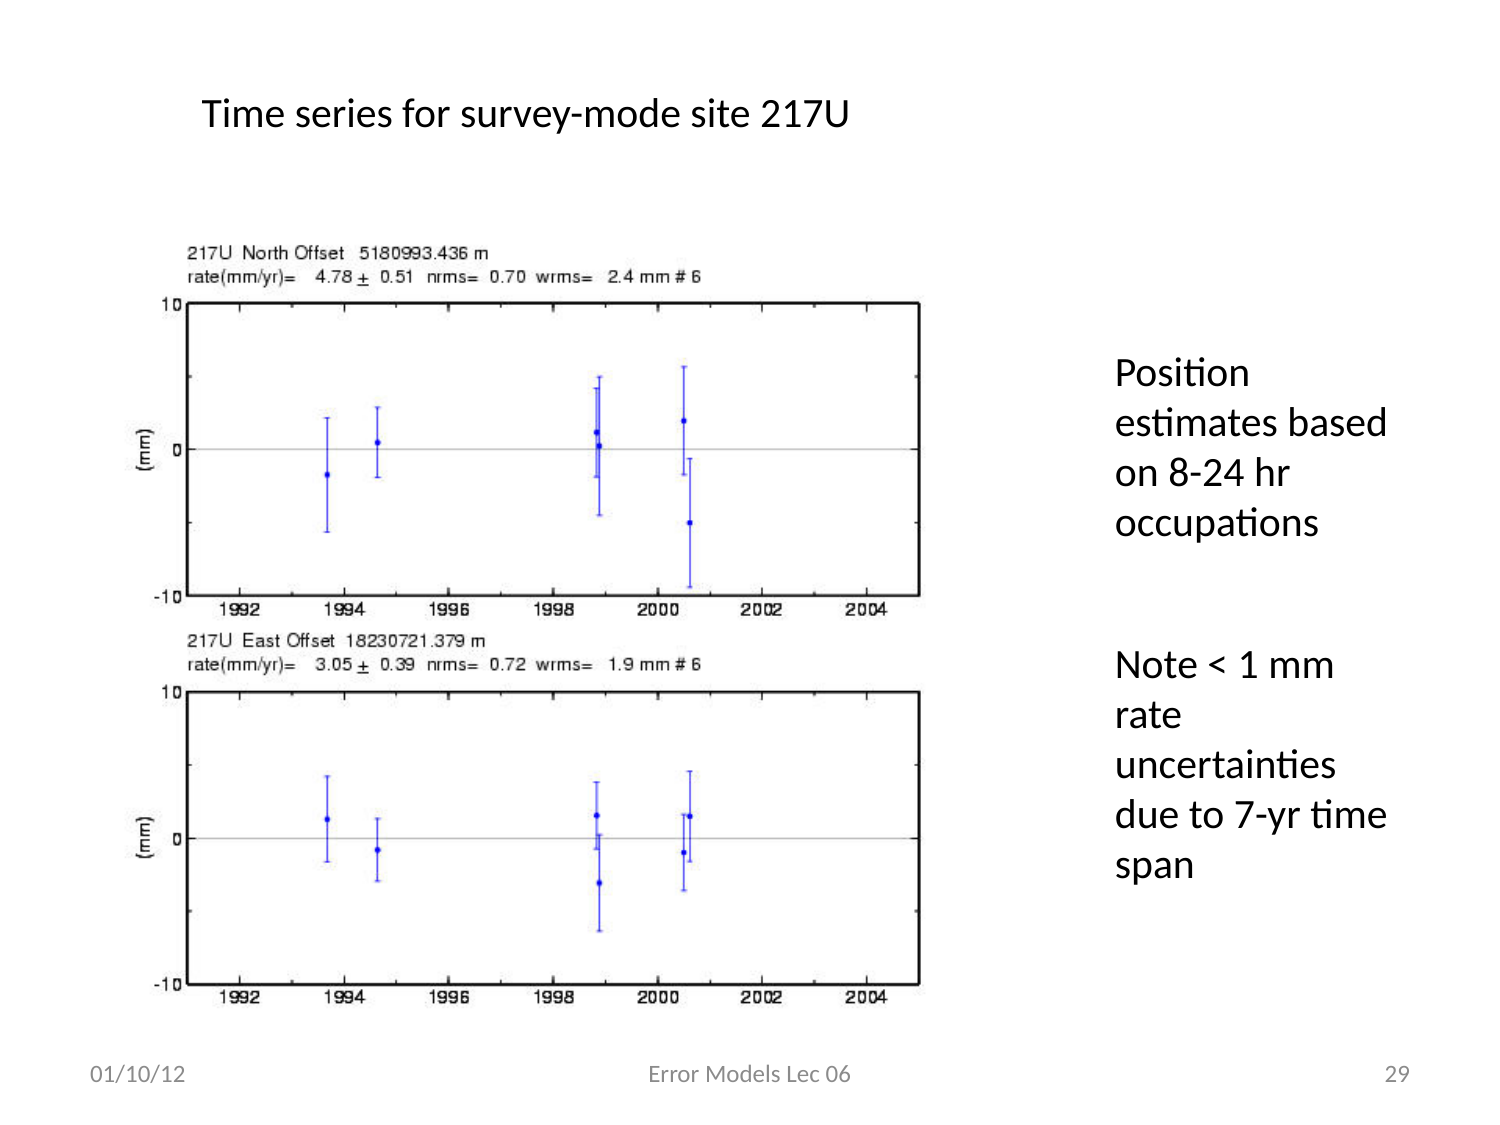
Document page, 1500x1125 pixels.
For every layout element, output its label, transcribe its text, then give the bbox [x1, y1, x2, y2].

slide_number 29 [1074, 1042, 1425, 1103]
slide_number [75, 1042, 425, 1103]
picture [74, 208, 1032, 1015]
footer Error Models Lec 06 [512, 1042, 988, 1103]
text_box Position estimates based on 8-24 hr occupations Note < 1 mm rate uncertainties due to 7-yr time span [1099, 337, 1409, 895]
text_box Time series for survey-mode site 217U [186, 78, 876, 144]
